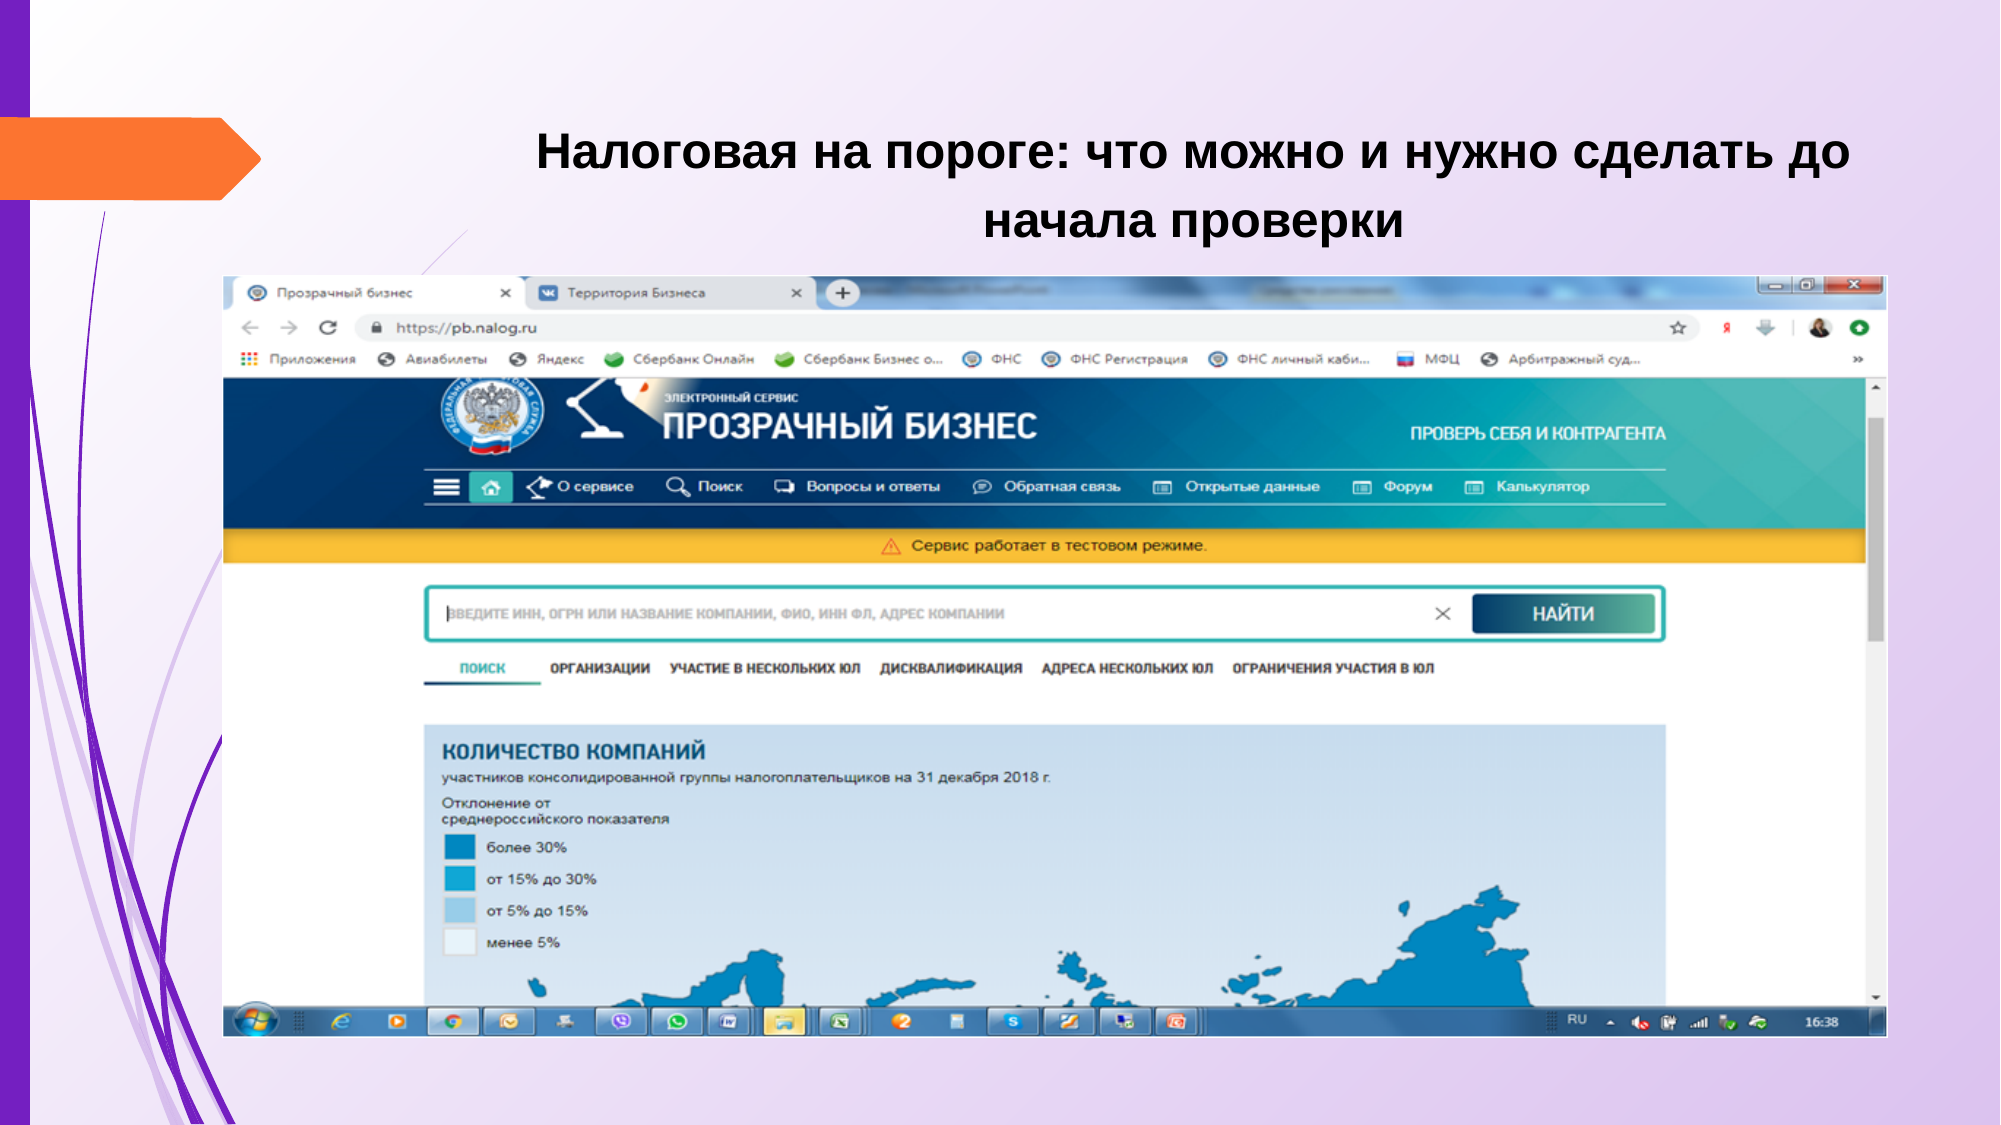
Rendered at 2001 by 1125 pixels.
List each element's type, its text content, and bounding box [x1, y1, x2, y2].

picture [221, 275, 1888, 1039]
title Налоговая на пороге: что можно и нужно сделать до начала проверки [425, 102, 1888, 272]
